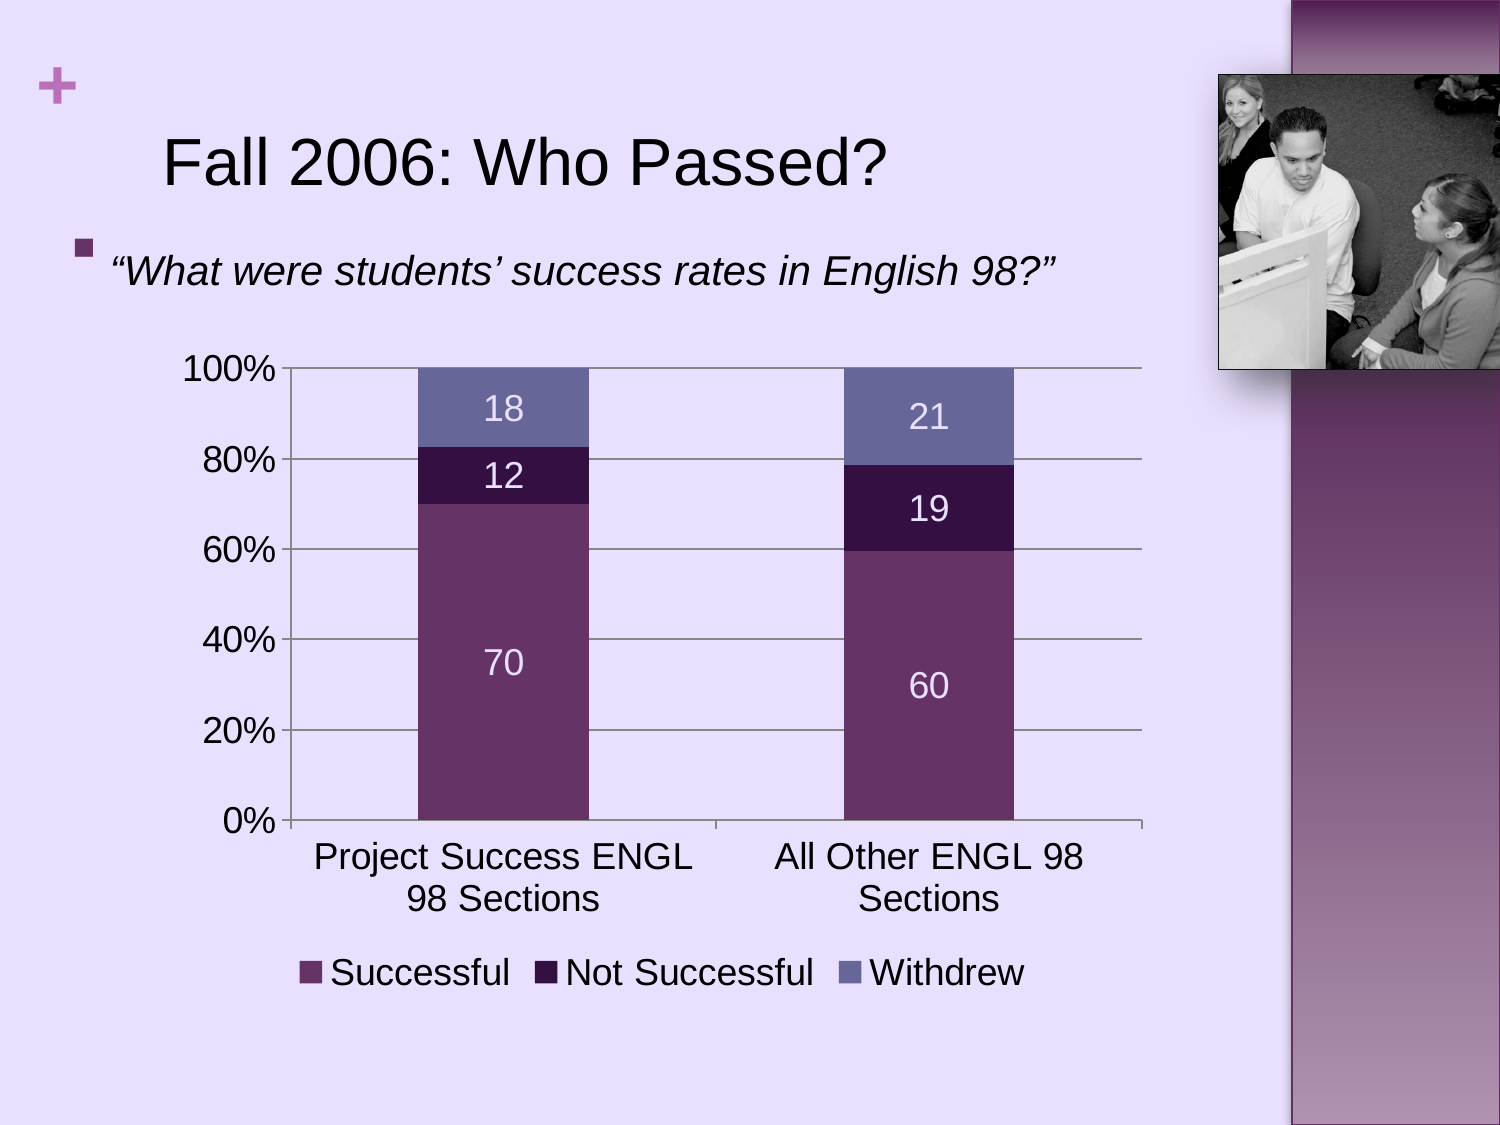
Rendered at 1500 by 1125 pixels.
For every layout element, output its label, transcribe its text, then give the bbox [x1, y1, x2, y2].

text_box [1291, 419, 1500, 1125]
chart [161, 333, 1163, 1002]
text_box [1291, 0, 1500, 58]
picture [1218, 74, 1500, 370]
list “What were students’ success rates in English 98?” [57, 194, 1220, 1005]
title Fall 2006: Who Passed? [147, 111, 1201, 194]
